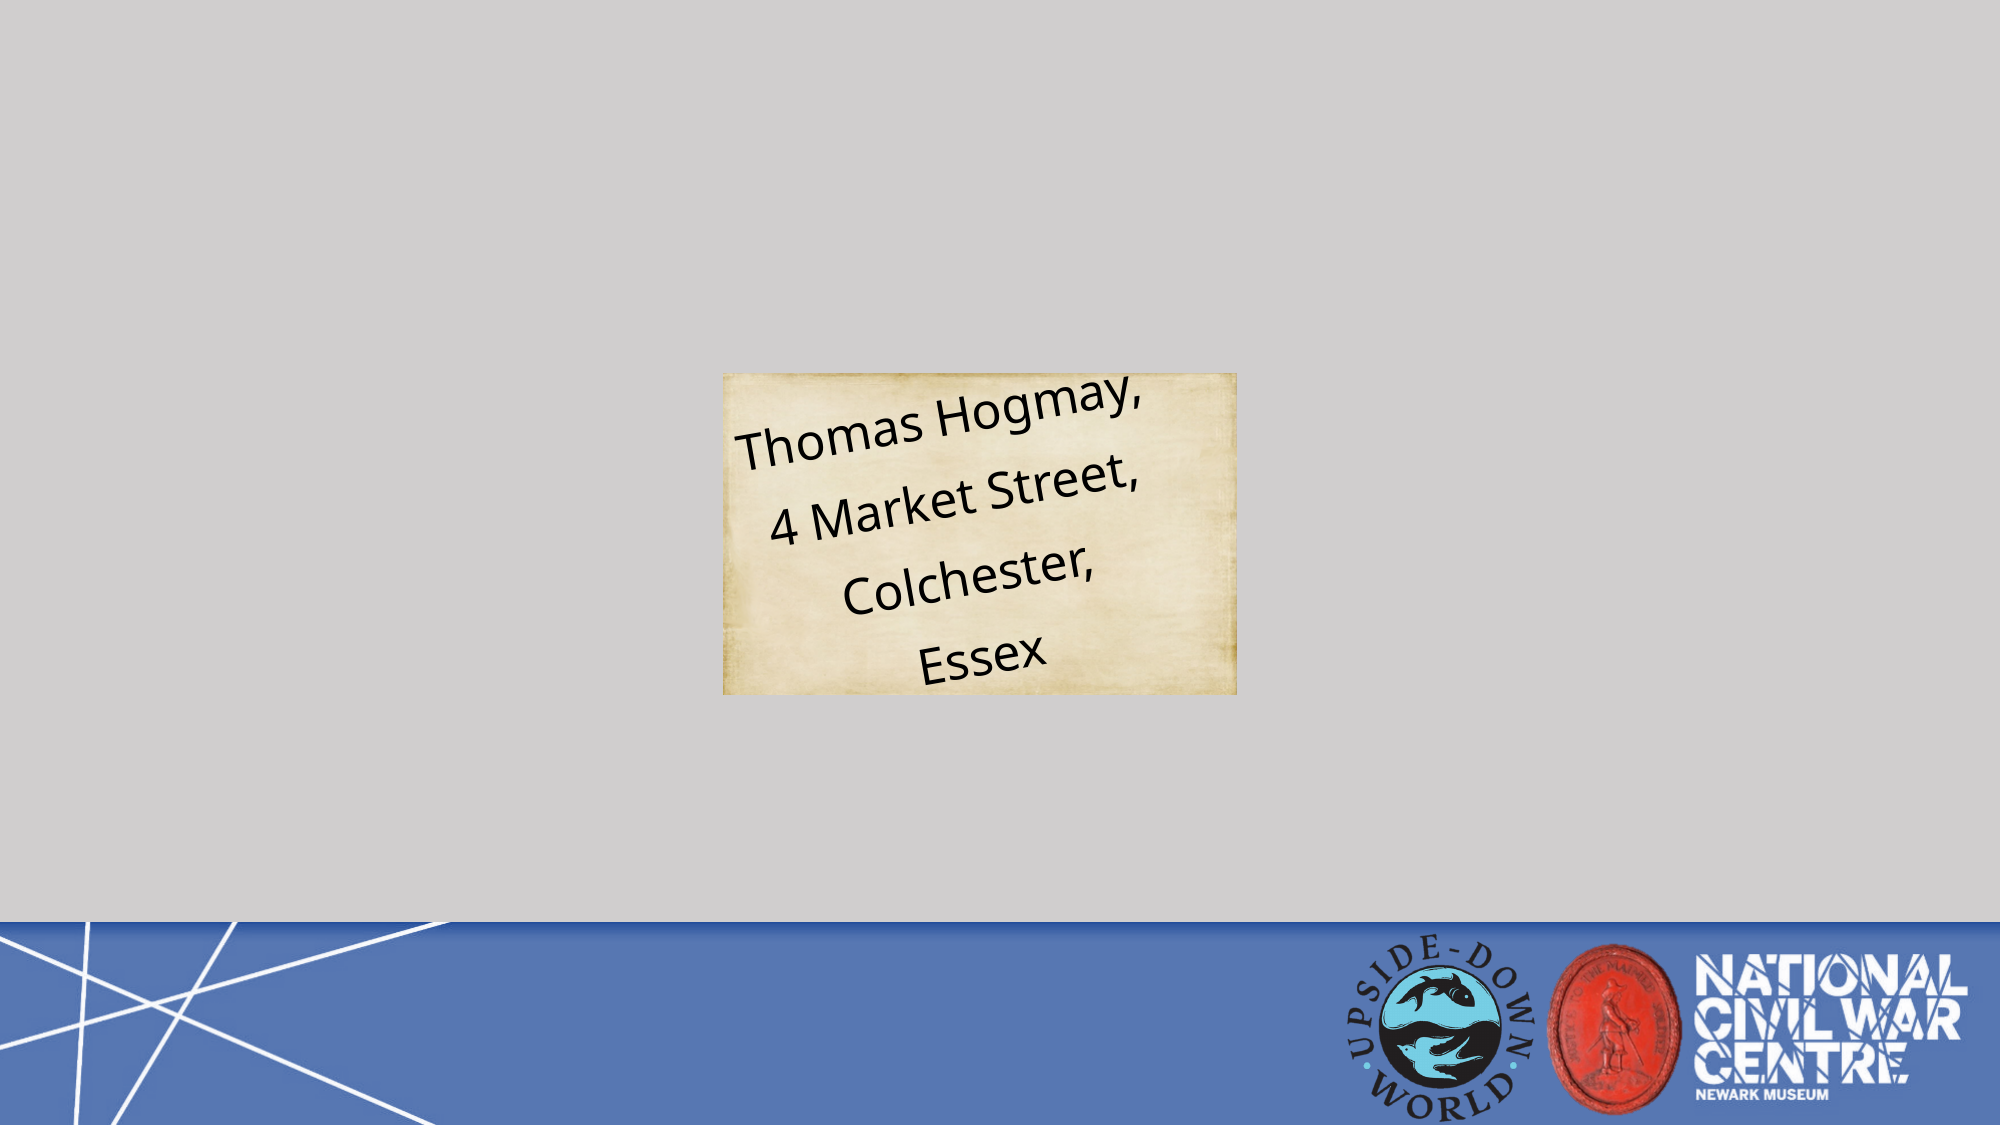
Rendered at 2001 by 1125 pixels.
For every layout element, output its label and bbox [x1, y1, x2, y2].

text_box [459, 373, 1462, 698]
picture [0, 922, 2000, 1125]
